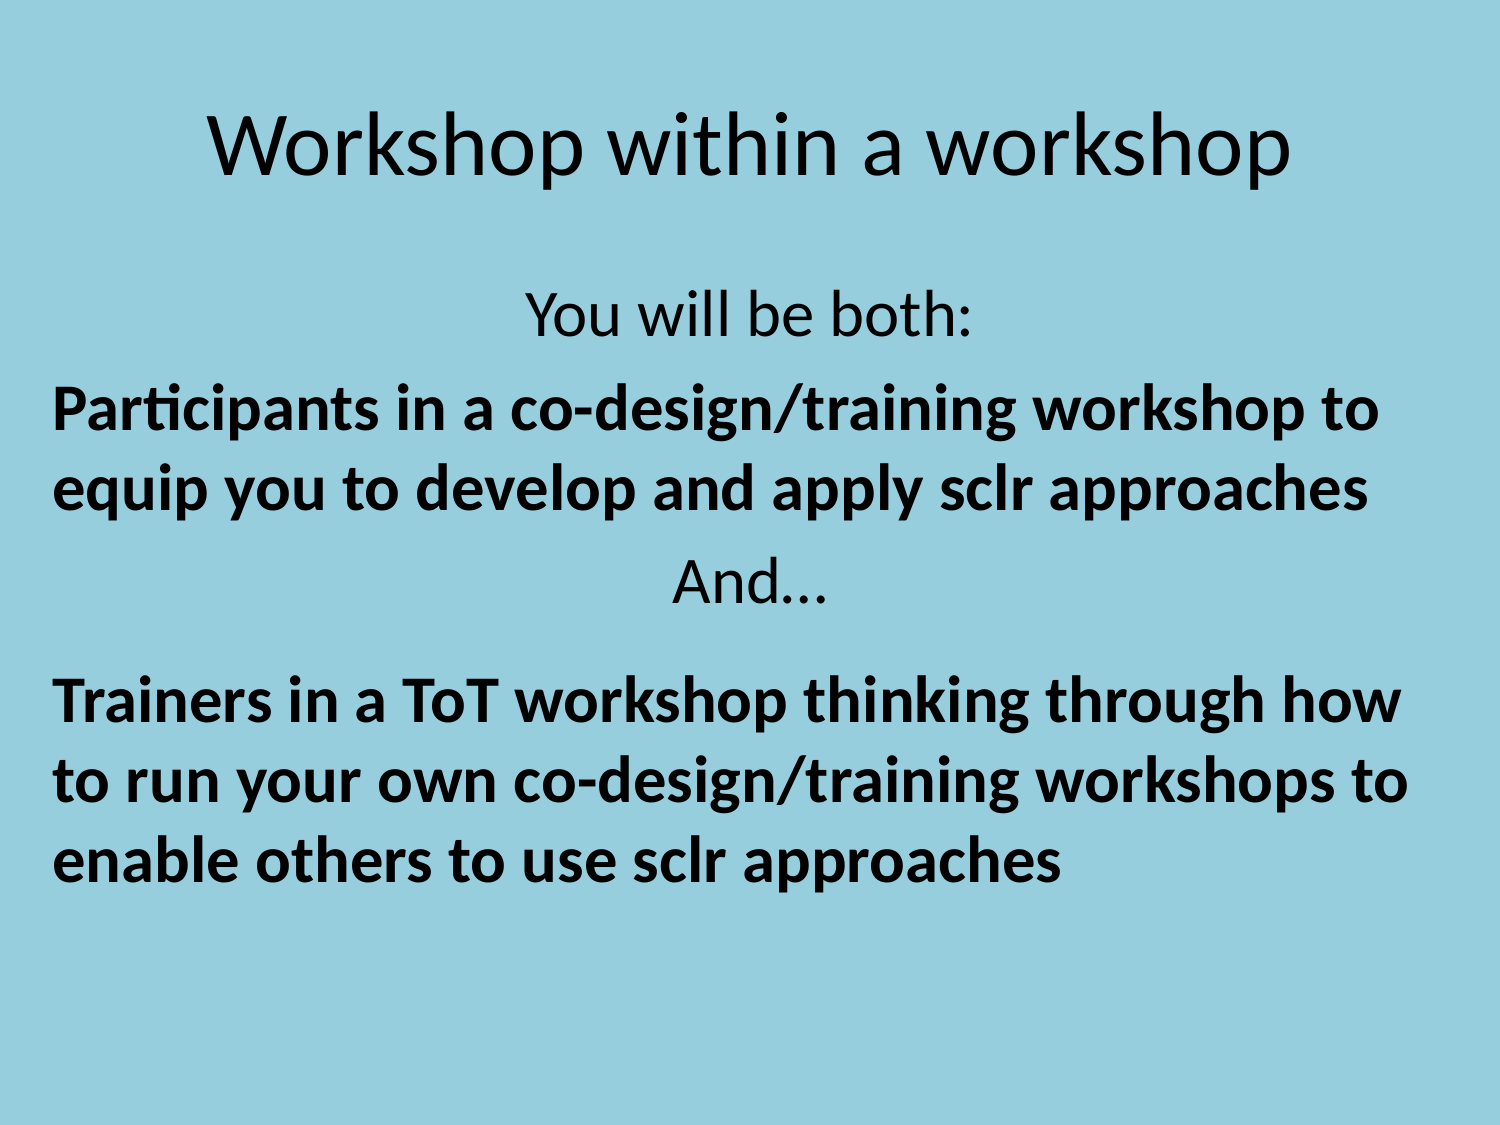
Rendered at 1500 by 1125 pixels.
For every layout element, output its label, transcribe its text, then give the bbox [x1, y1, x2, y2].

title Workshop within a workshop [75, 45, 1425, 233]
list You will be both: Participants in a co-design/training workshop to equip you to develop and apply sclr approaches And… Trainers in a ToT workshop thinking through how to run your own co-design/training workshops to enable others to use sclr approaches [37, 262, 1463, 1005]
